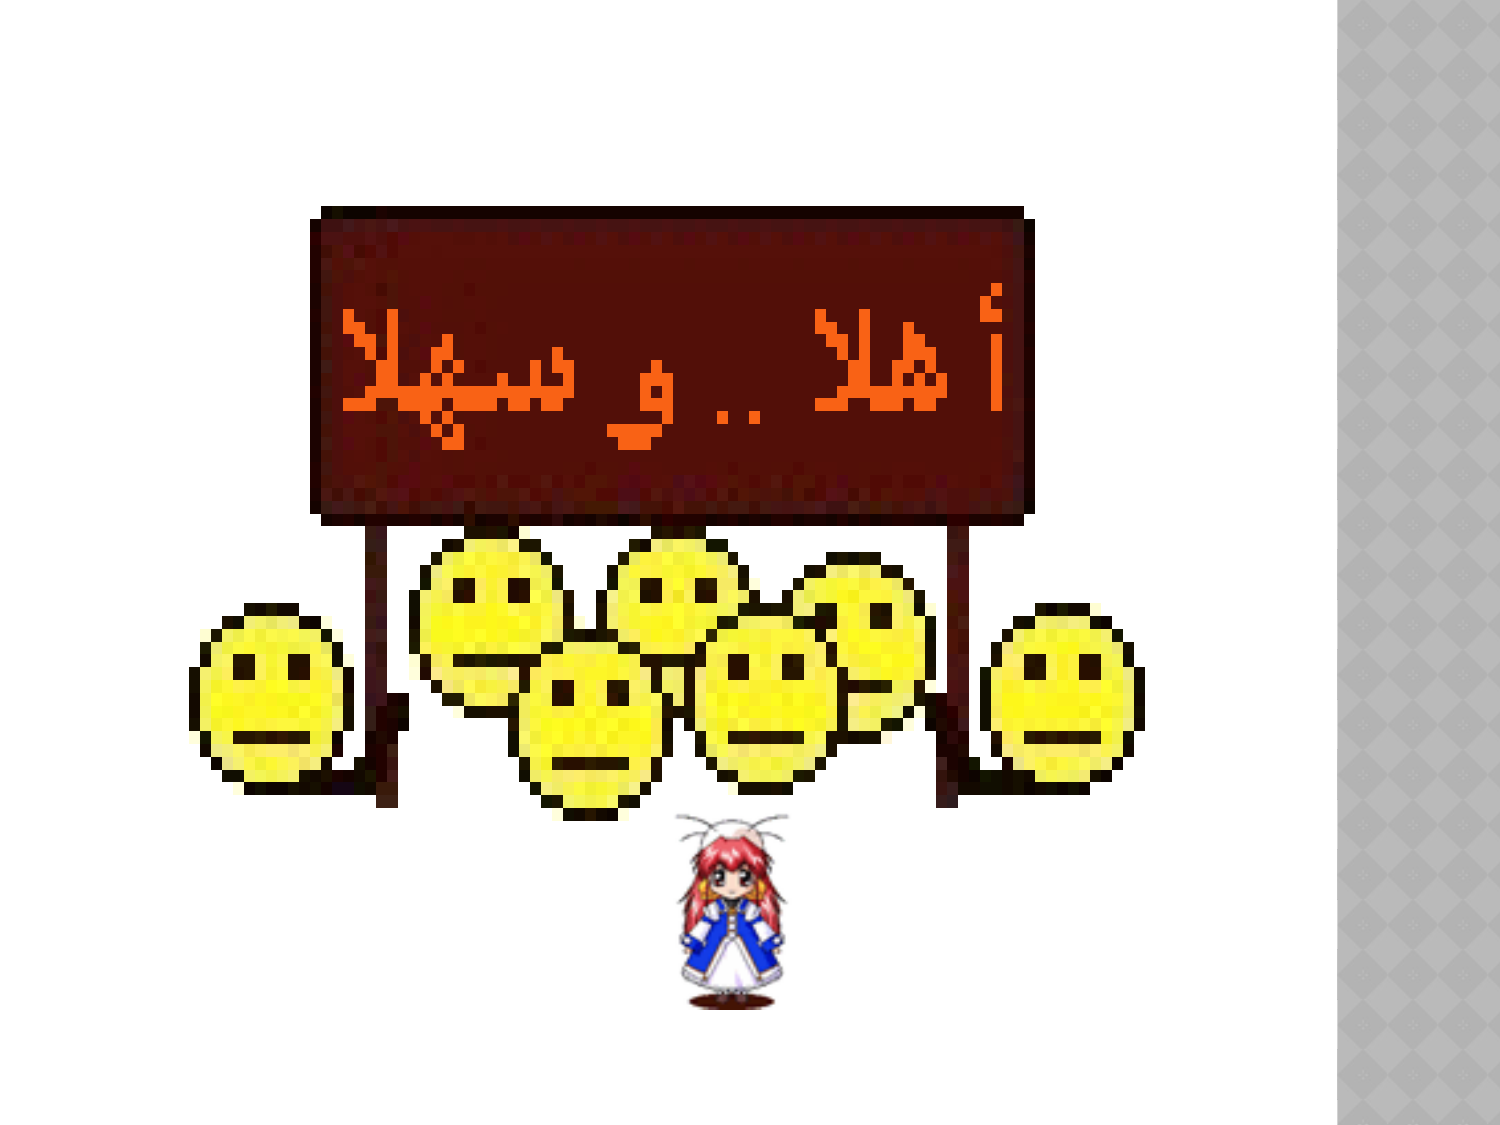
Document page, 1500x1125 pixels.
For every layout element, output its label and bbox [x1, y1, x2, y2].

picture [135, 65, 1332, 1011]
